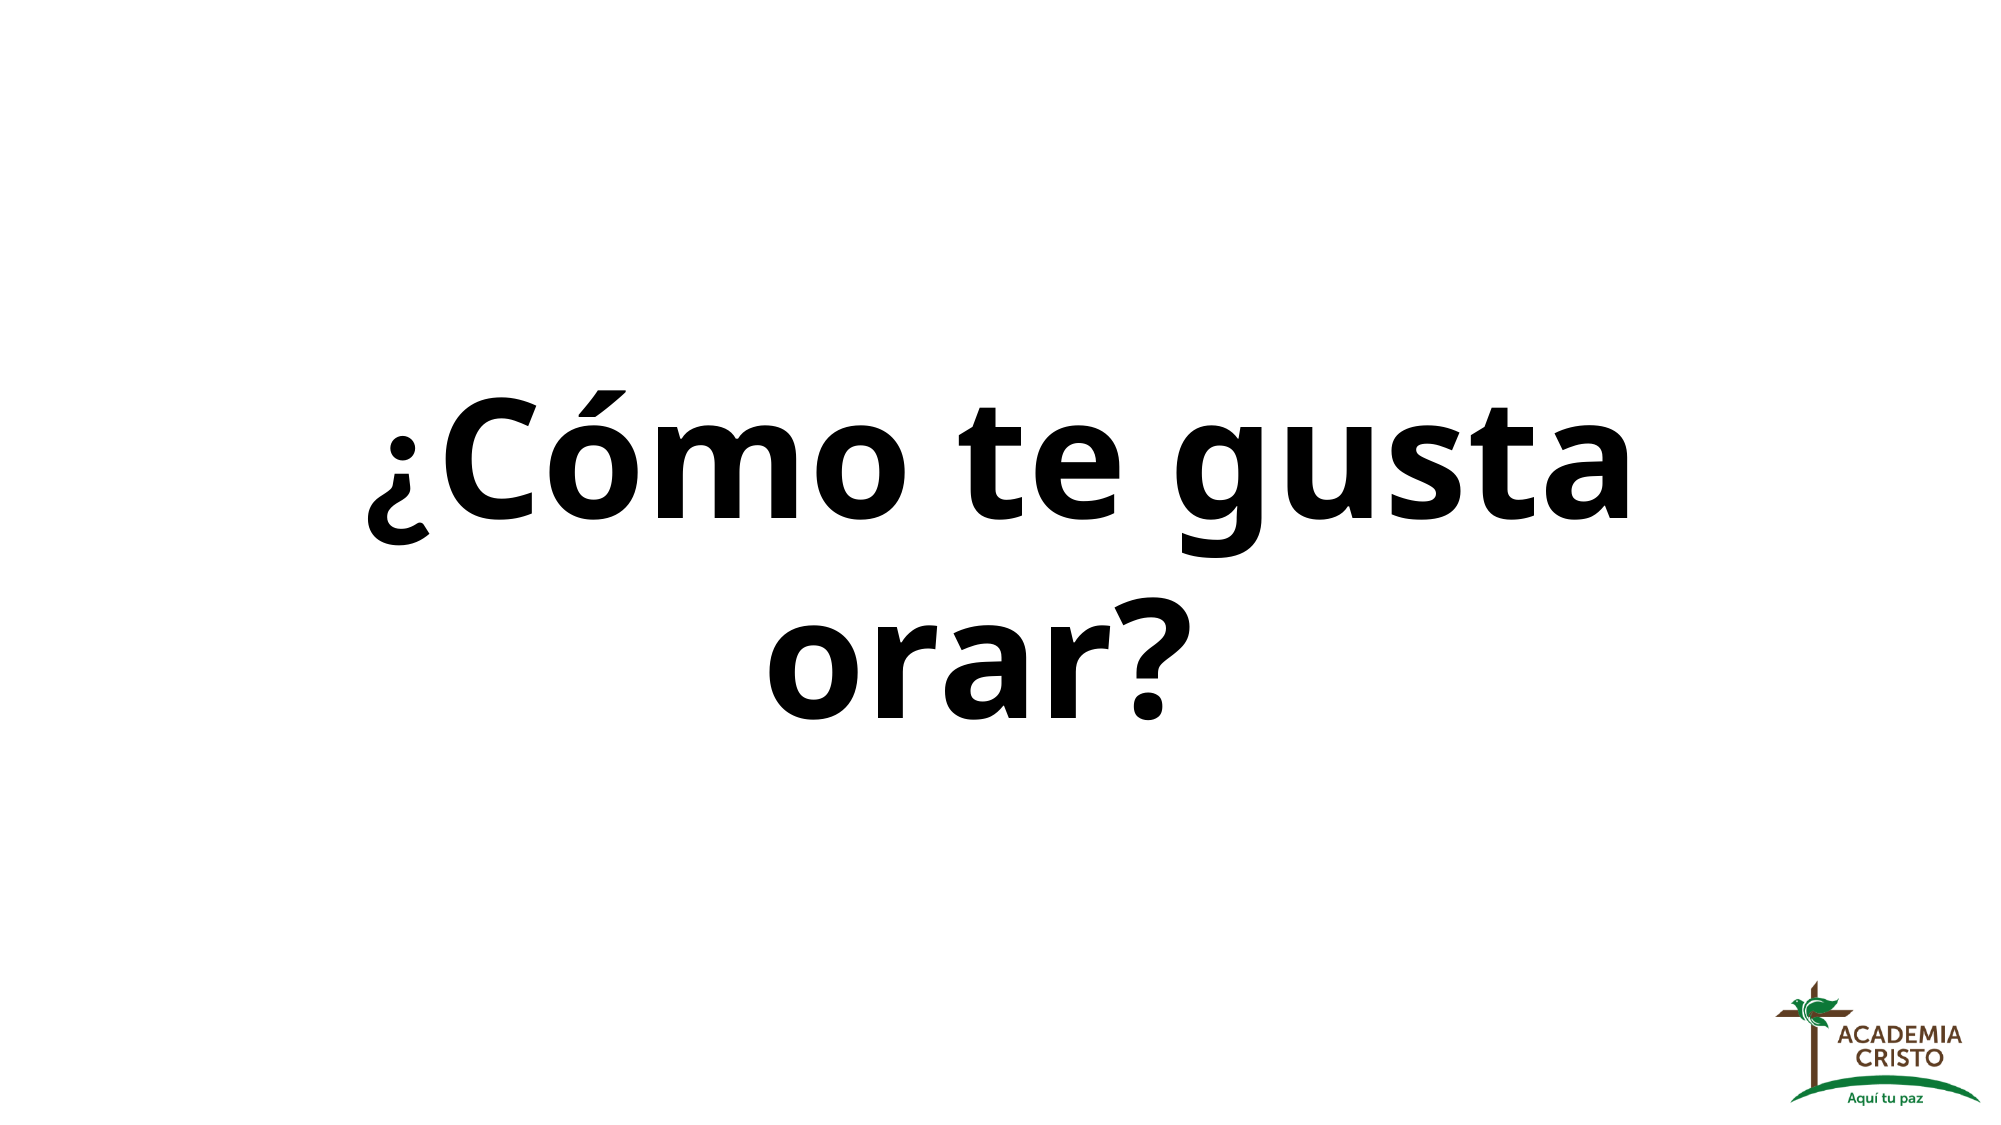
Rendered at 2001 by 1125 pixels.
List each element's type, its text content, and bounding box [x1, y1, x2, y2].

text_box ¿Cómo te gusta orar? [122, 244, 1878, 760]
picture [1759, 972, 2000, 1125]
